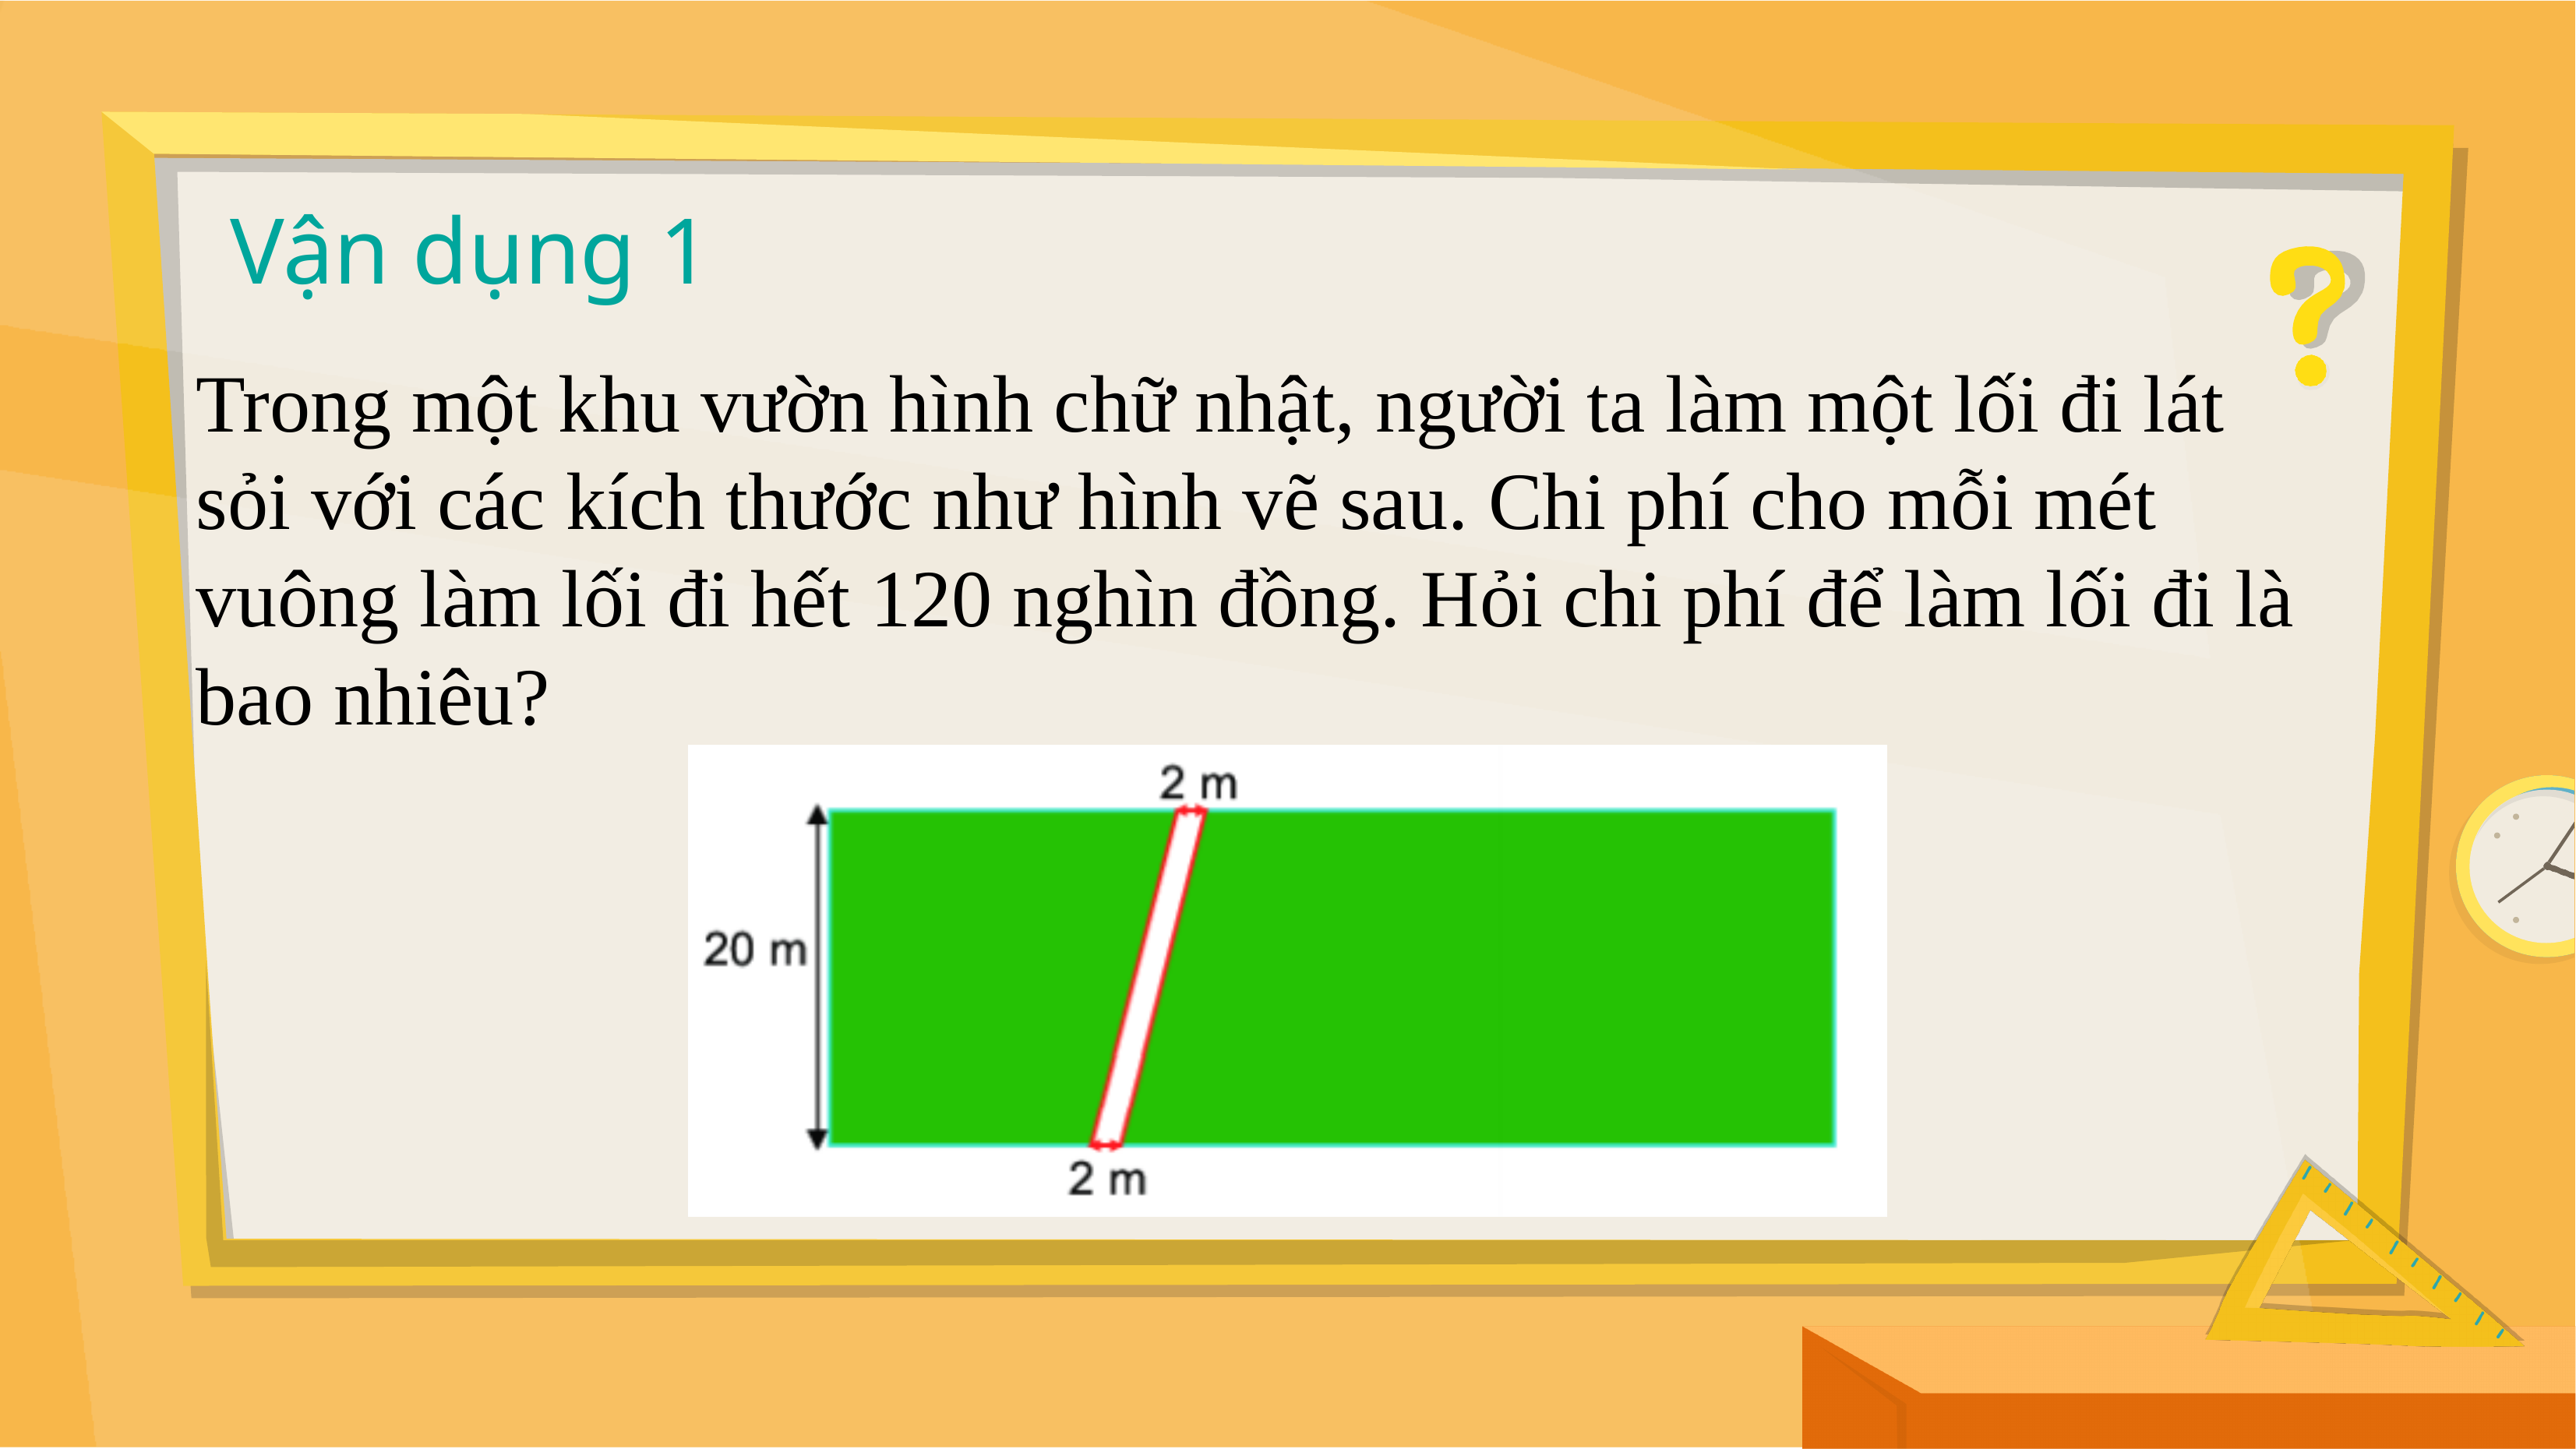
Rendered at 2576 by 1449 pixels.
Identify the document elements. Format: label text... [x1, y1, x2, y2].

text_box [2270, 245, 2366, 391]
text_box Vận dụng 1 [217, 120, 1526, 320]
title Trong một khu vườn hình chữ nhật, người ta làm một lối đi lát sỏi với các kích thước như hình vẽ sau. Chi phí cho mỗi mét vuông làm lối đi hết 120 nghìn đồng. Hỏi chi phí để làm lối đi là bao nhiêu? [194, 348, 2306, 741]
picture [0, 0, 2576, 1449]
picture [2543, 862, 2574, 880]
